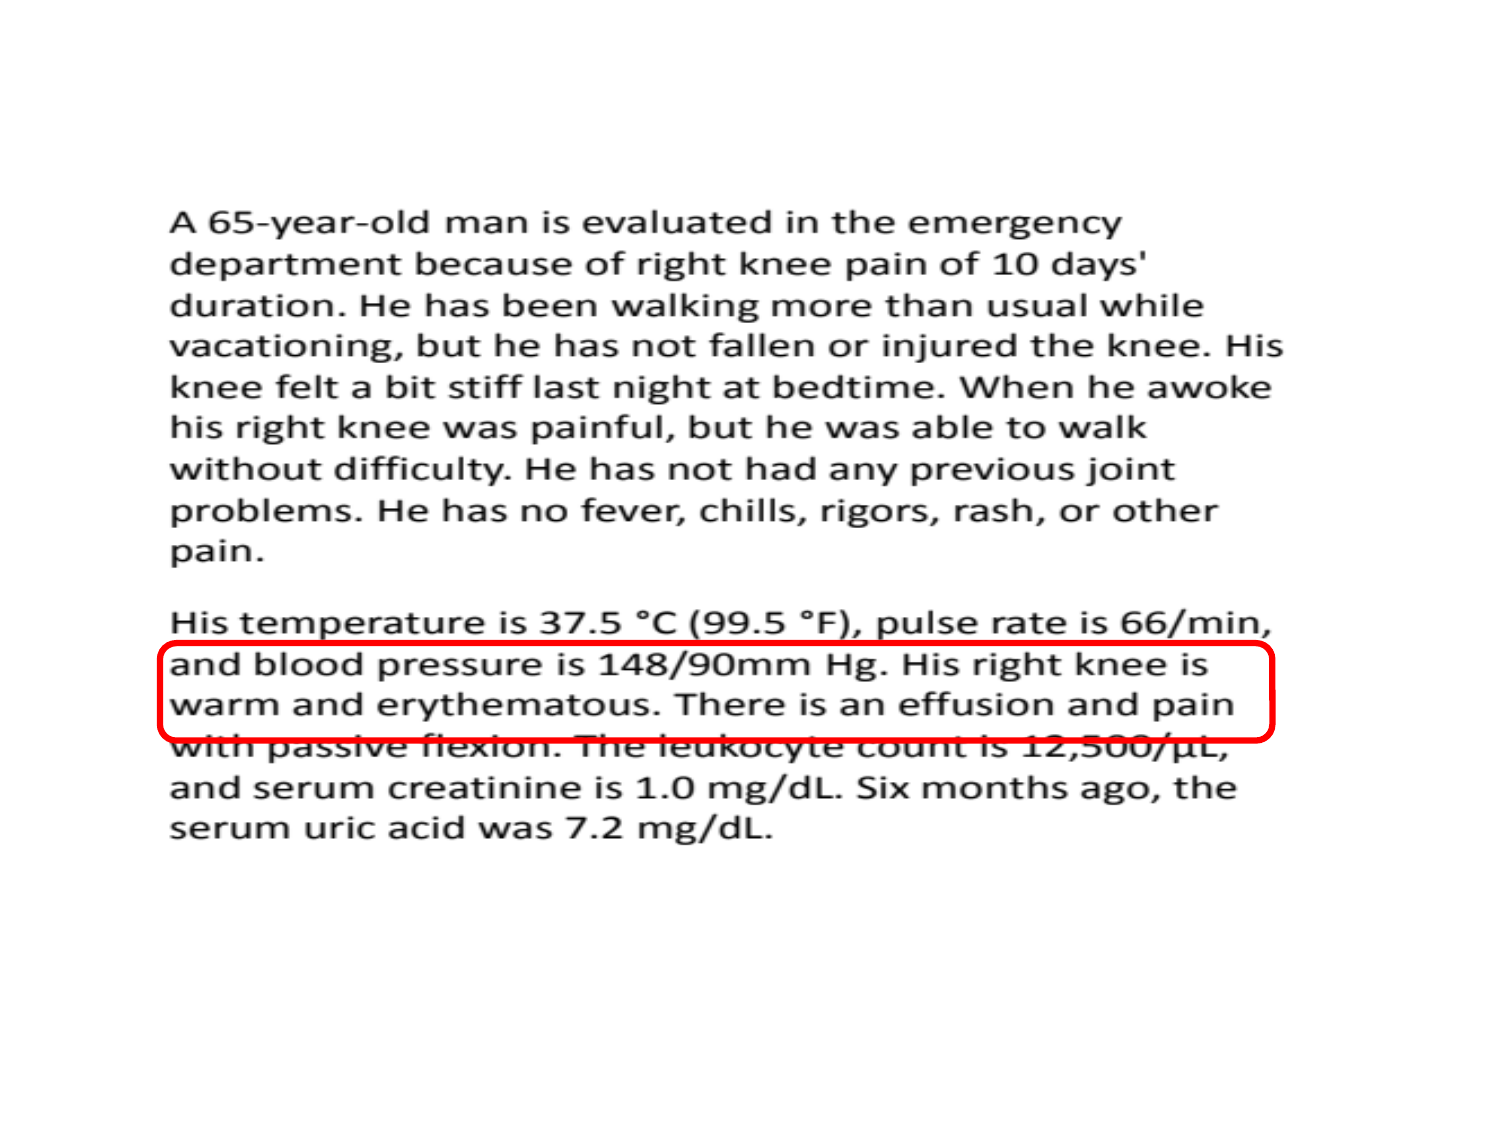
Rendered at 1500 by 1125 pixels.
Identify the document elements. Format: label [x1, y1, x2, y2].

picture [141, 198, 1310, 872]
